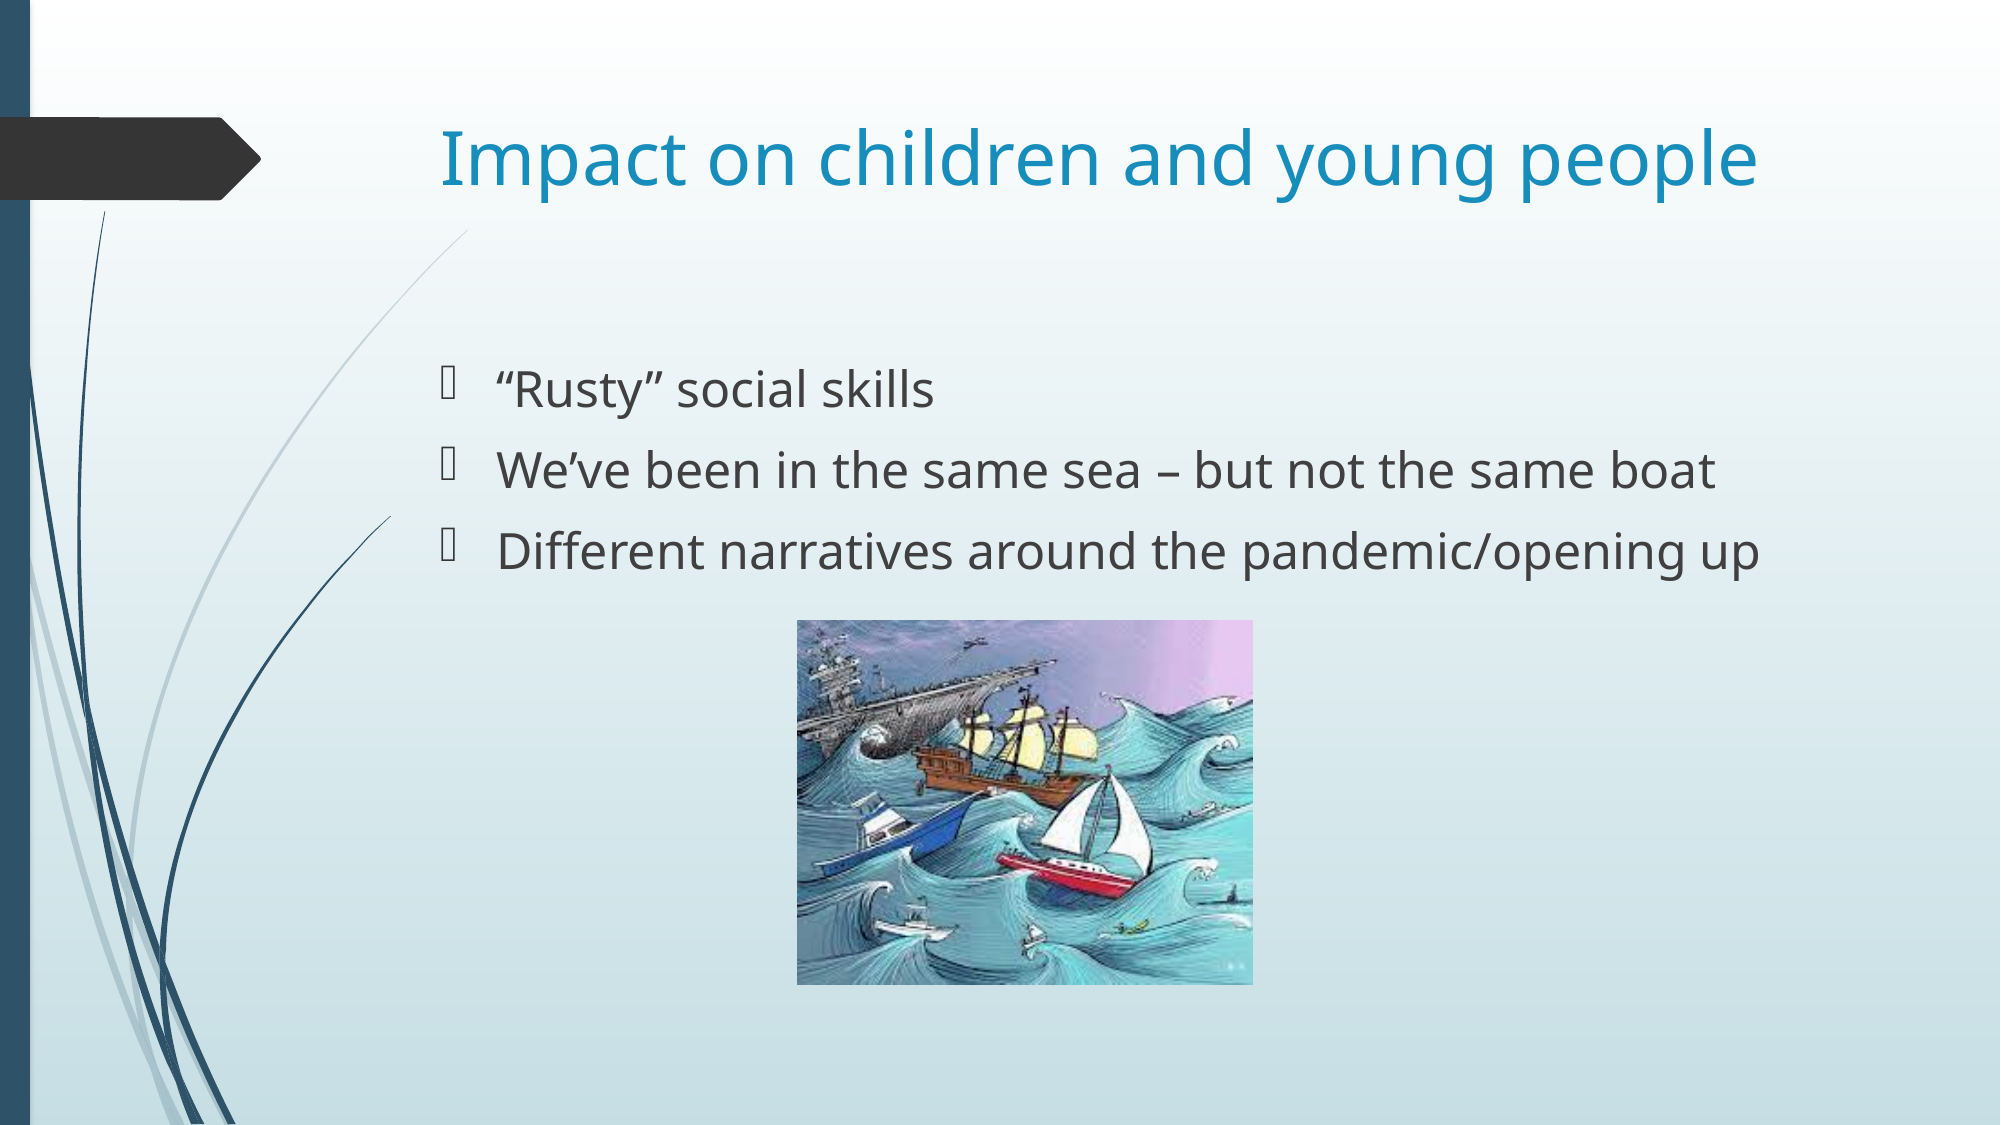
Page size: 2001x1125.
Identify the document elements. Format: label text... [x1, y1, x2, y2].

picture [797, 620, 1253, 985]
list “Rusty” social skills We’ve been in the same sea – but not the same boat Different narratives around the pandemic/opening up [424, 350, 1888, 970]
title Impact on children and young people [425, 102, 1888, 313]
